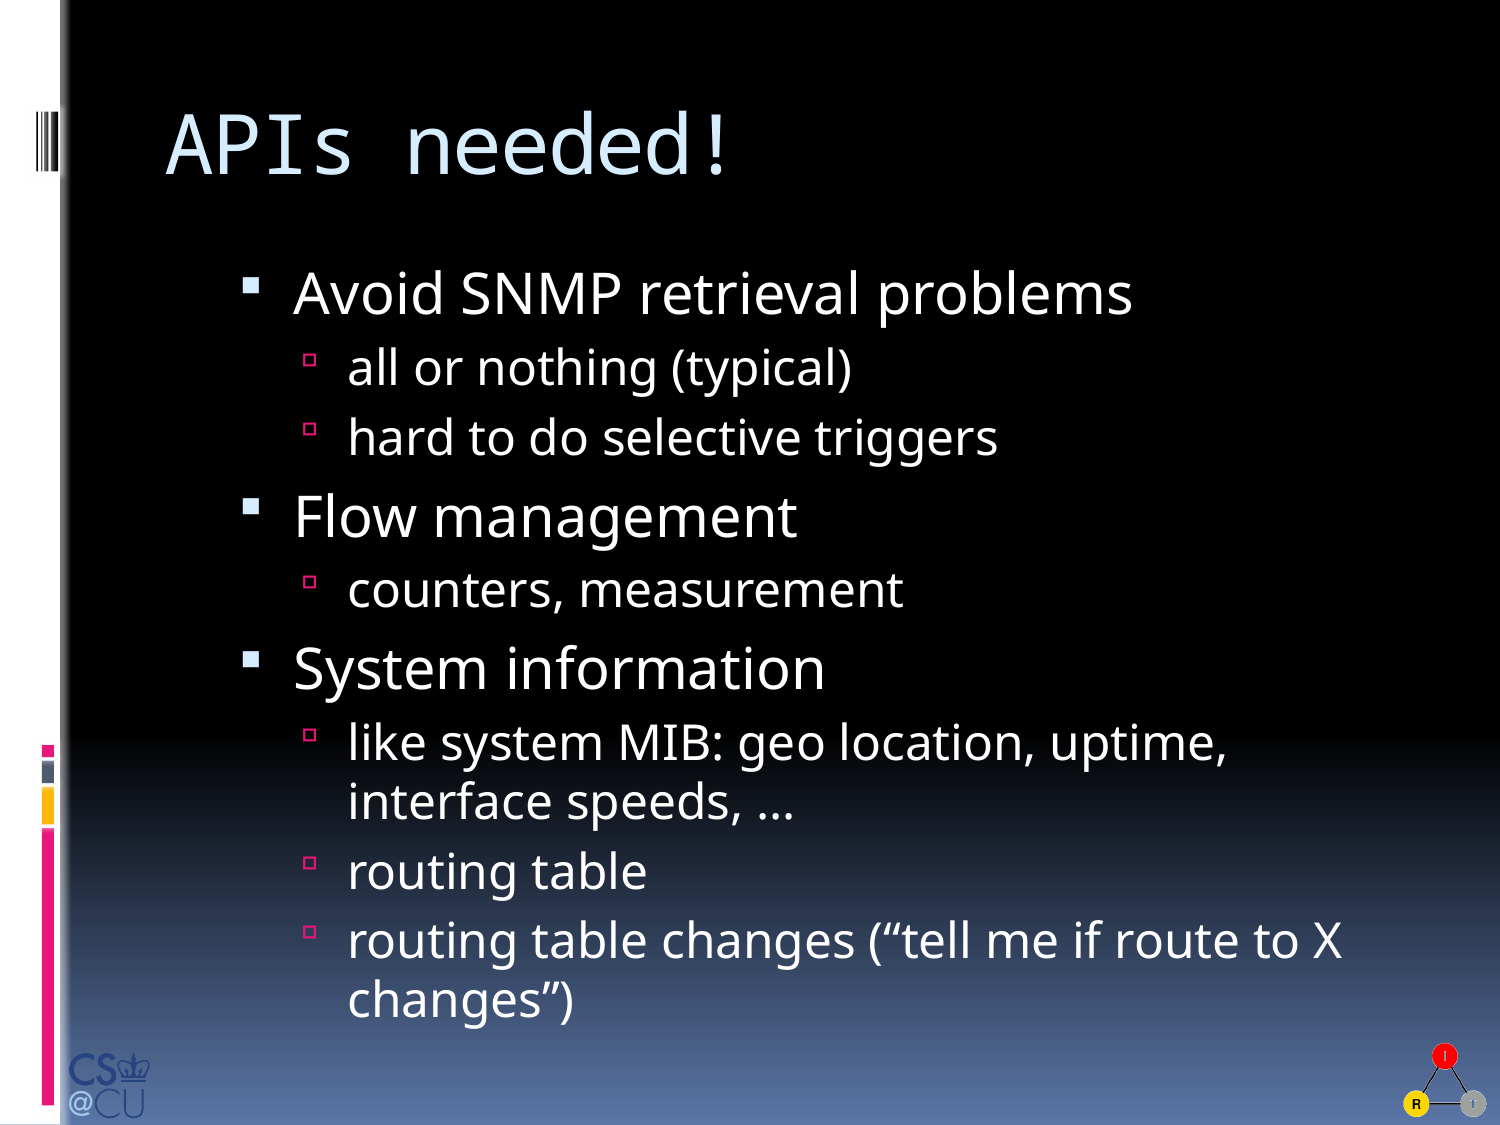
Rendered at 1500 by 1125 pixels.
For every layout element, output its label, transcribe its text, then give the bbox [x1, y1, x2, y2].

picture [1401, 1041, 1488, 1119]
title APIs needed! [150, 83, 1425, 234]
list Avoid SNMP retrieval problems all or nothing (typical) hard to do selective triggers Flow management counters, measurement System information like system MIB: geo location, uptime, interface speeds, … routing table routing table changes (“tell me if route to X changes”) [212, 249, 1425, 1038]
